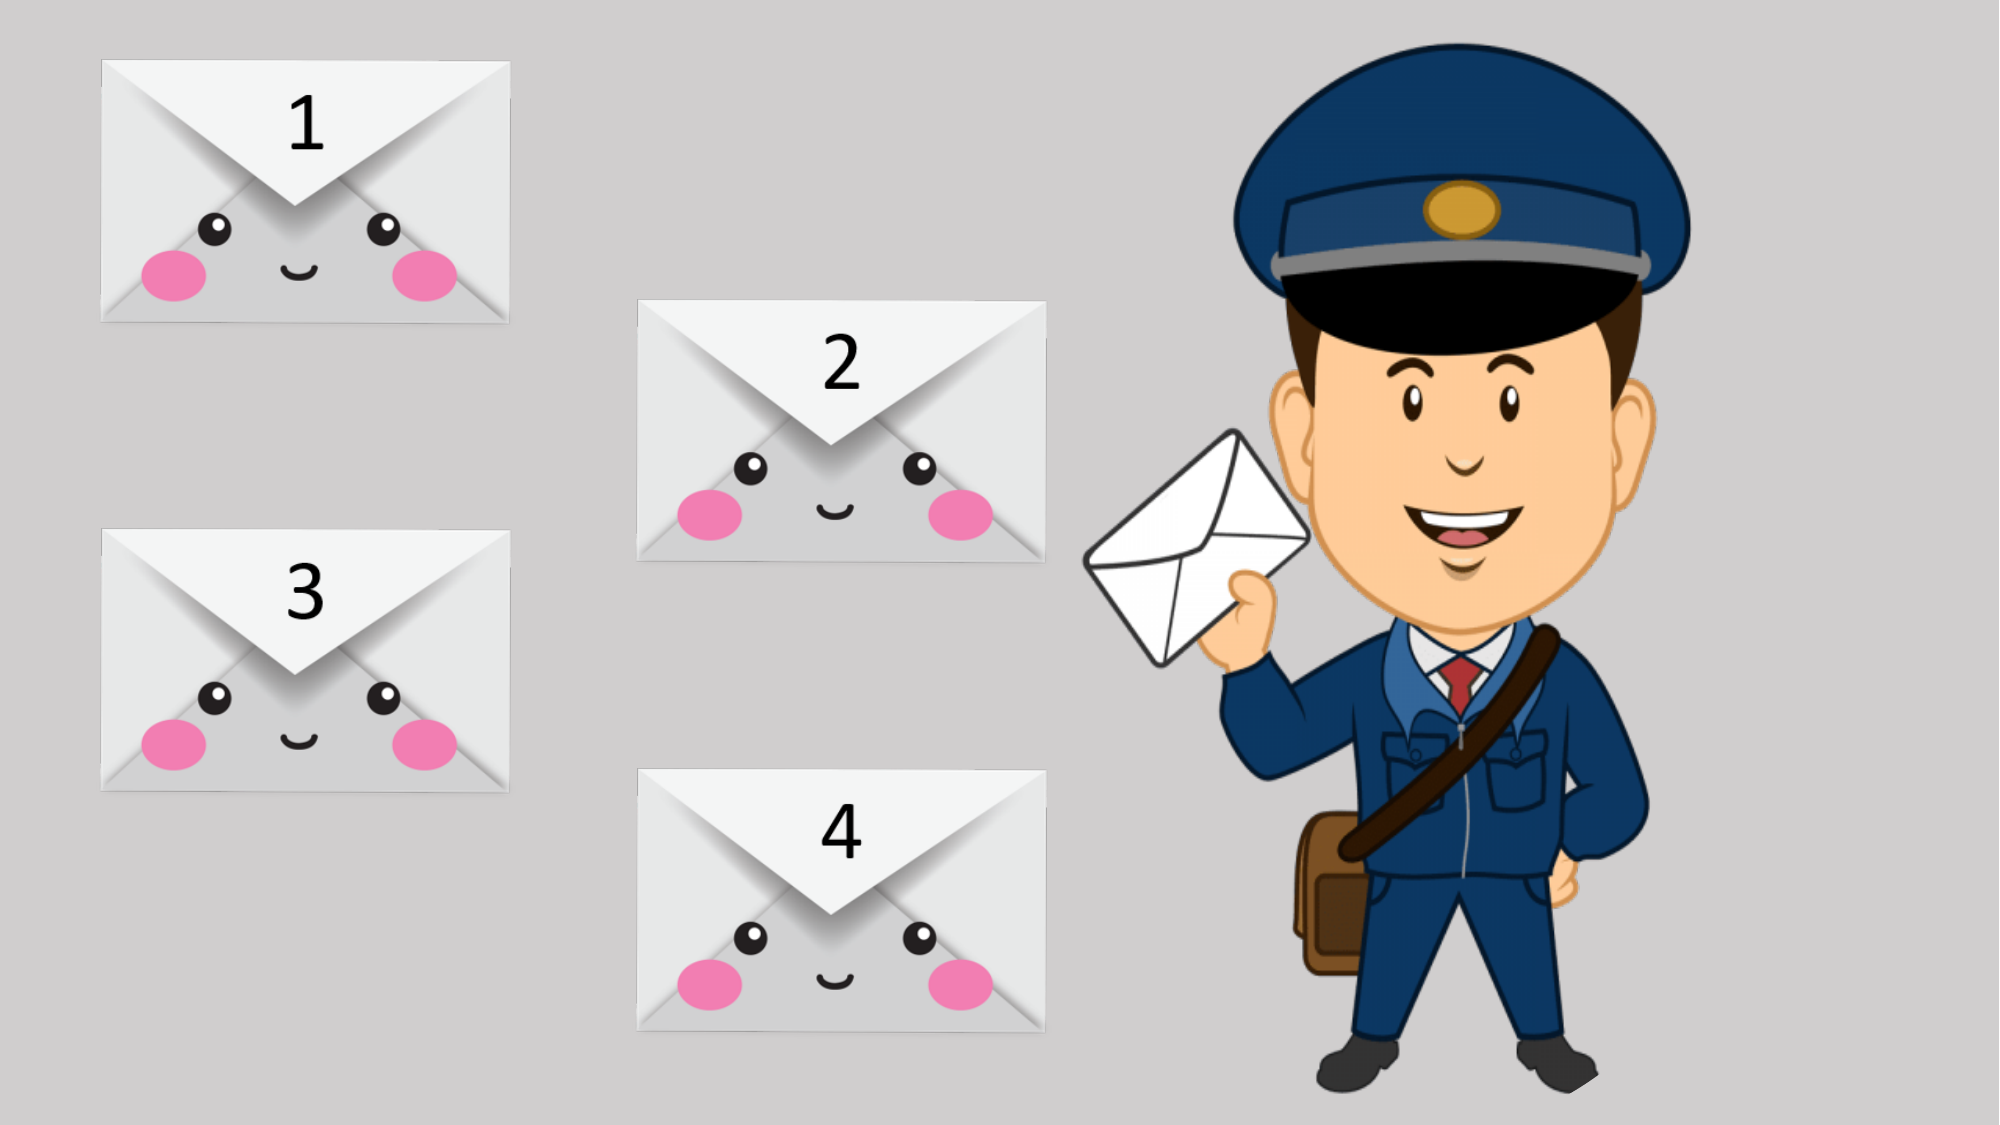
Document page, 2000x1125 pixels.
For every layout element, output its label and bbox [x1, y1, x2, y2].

picture [90, 511, 522, 803]
picture [90, 42, 522, 334]
picture [626, 20, 1808, 1125]
